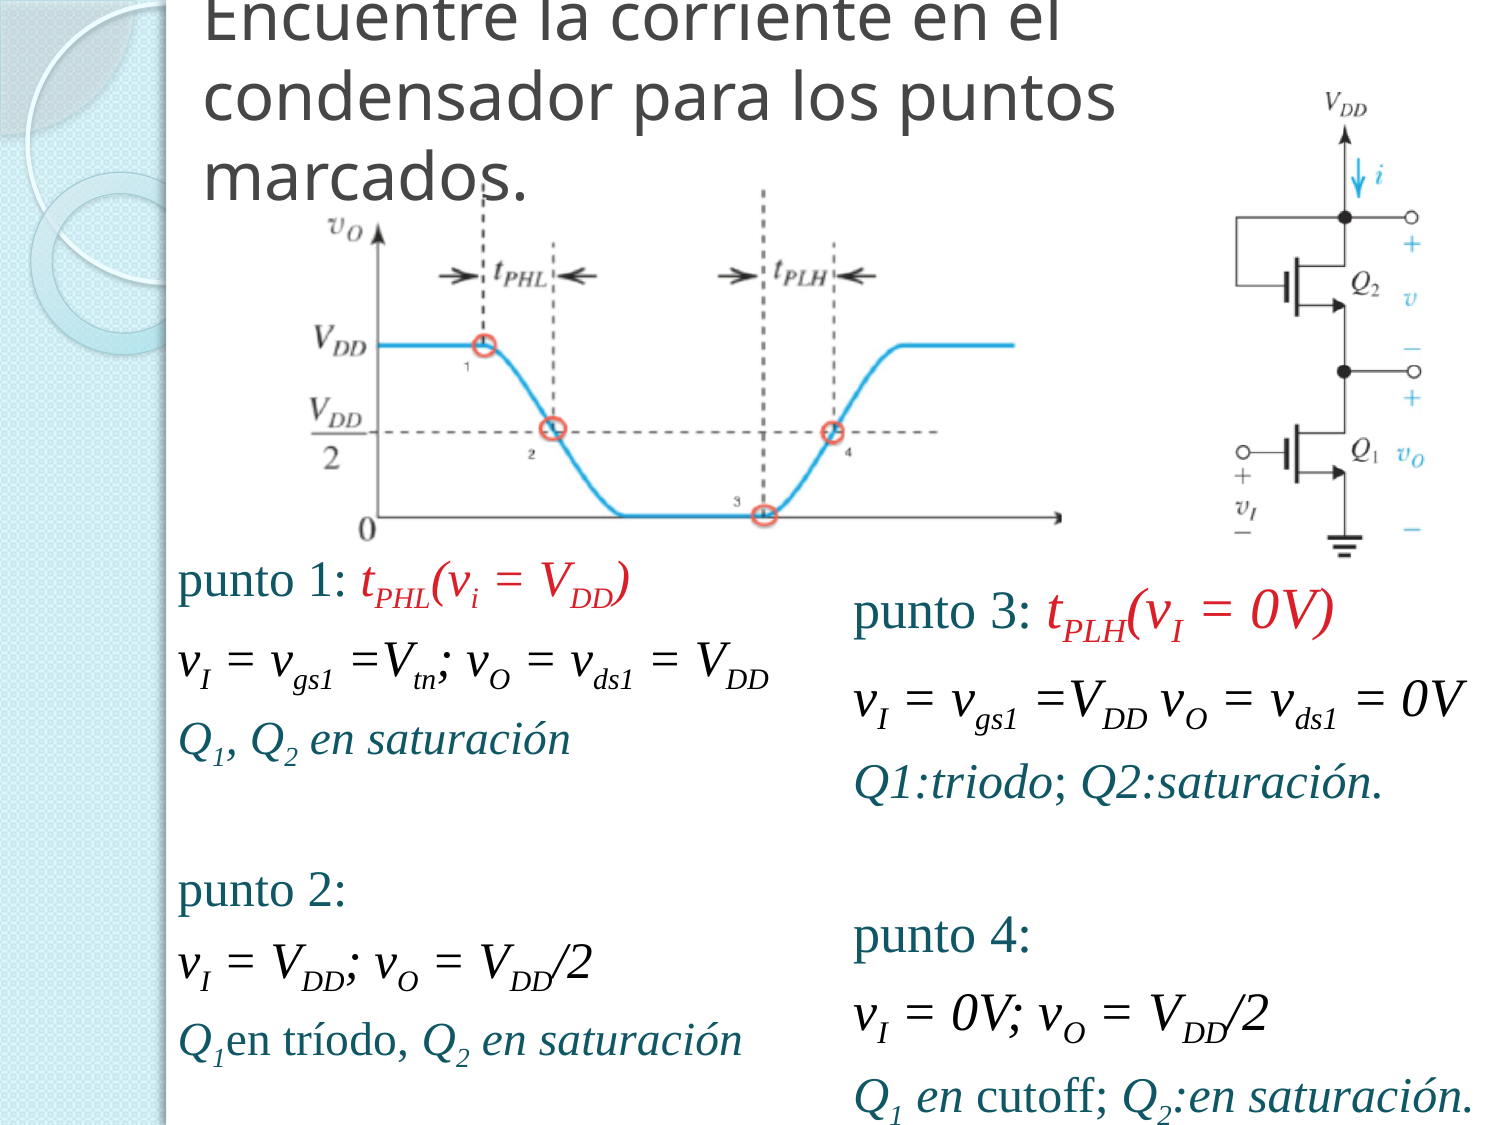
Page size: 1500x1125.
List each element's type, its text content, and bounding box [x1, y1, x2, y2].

picture [287, 137, 1062, 563]
list punto 1: tPHL(vi = VDD) vI = vgs1 =Vtn; vO = vds1 = VDD Q1, Q2 en saturación punto 2: vI = VDD; vO = VDD/2 Q1en tríodo, Q2 en saturación [150, 537, 824, 1088]
text_box punto 3: tPLH(vI = 0V) vI = vgs1 =VDD vO = vds1 = 0V Q1:triodo; Q2:saturación. punto 4: vI = 0V; vO = VDD/2 Q1 en cutoff; Q2:en saturación. [824, 572, 1500, 1113]
title Encuentre la corriente en el condensador para los puntos marcados. [187, 0, 1418, 188]
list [1074, 60, 1500, 576]
